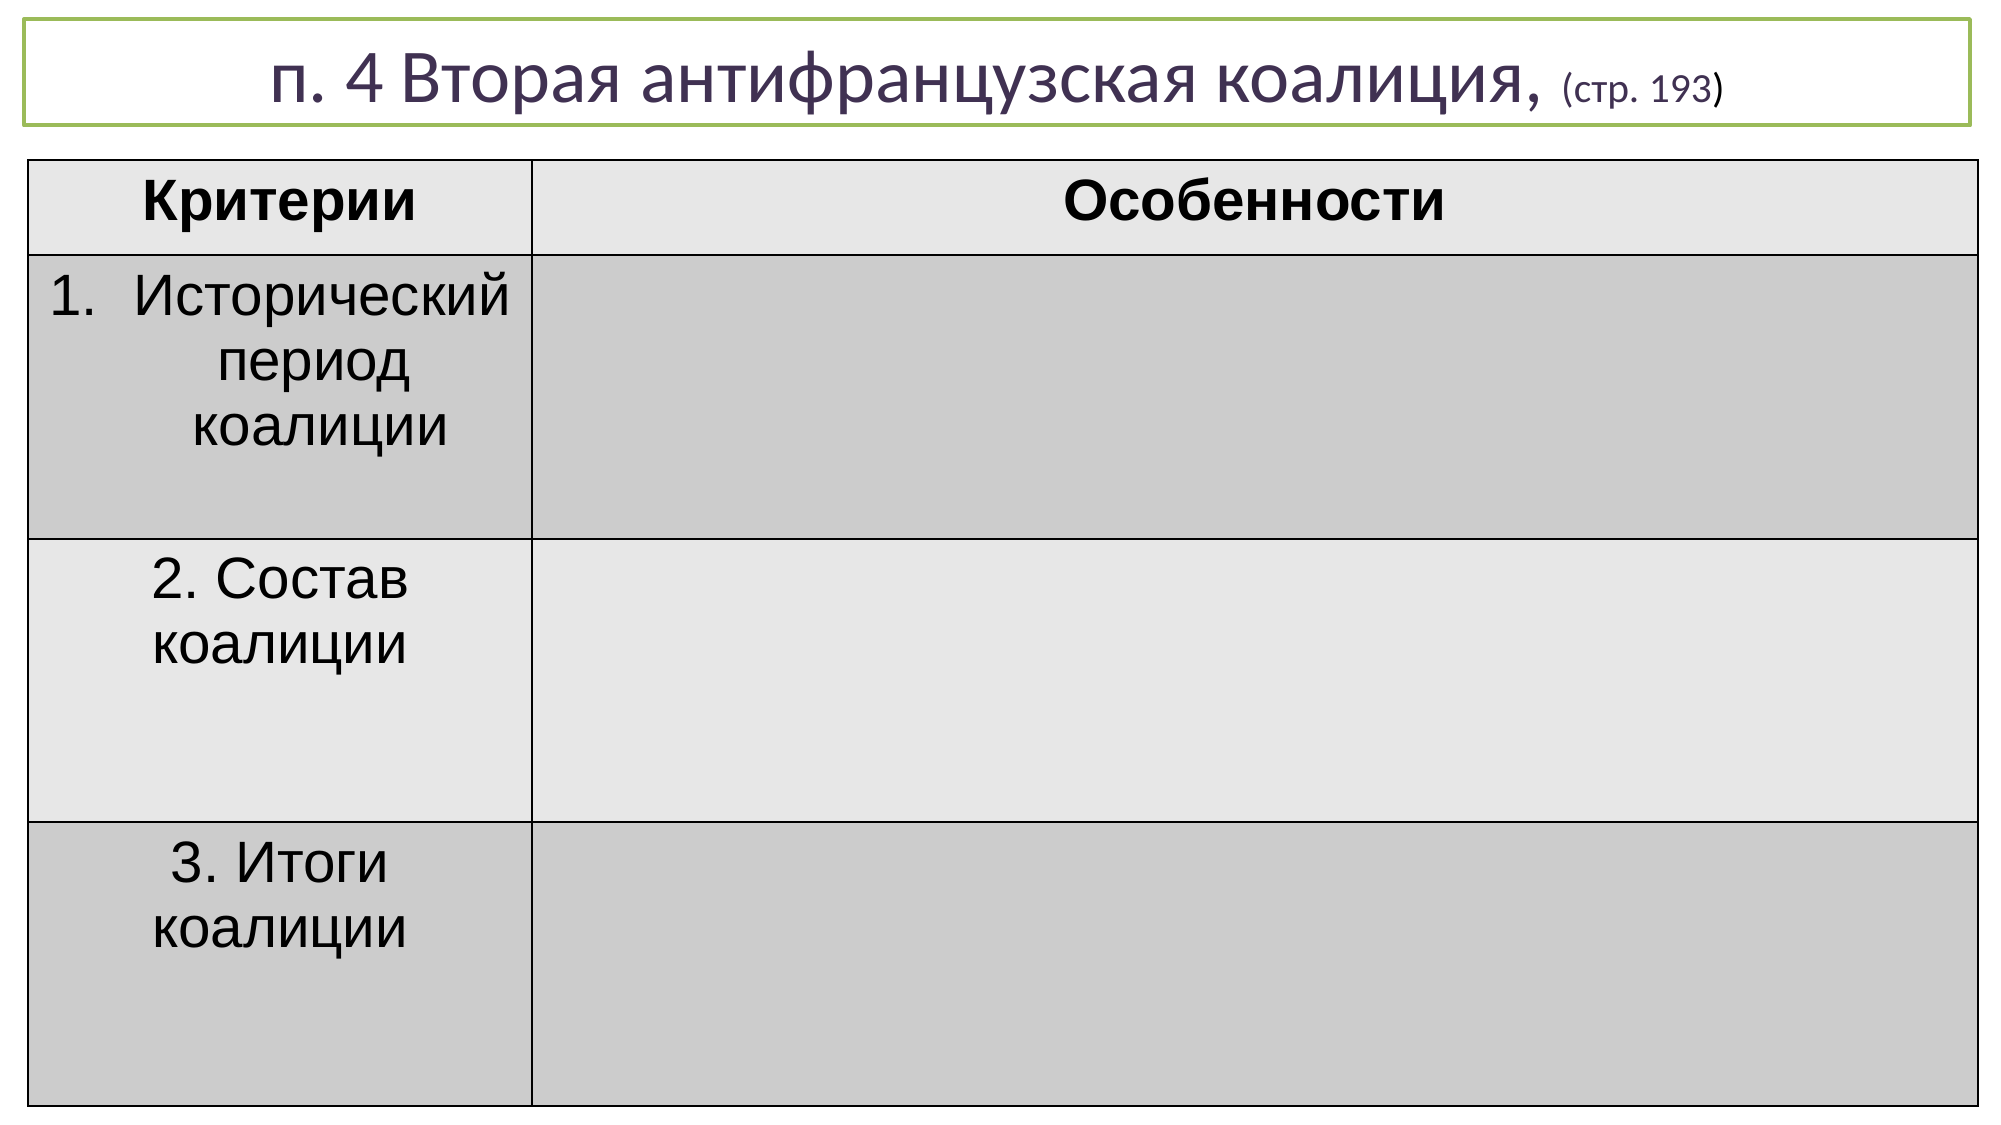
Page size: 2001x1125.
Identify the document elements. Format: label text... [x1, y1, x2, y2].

table_cell [533, 823, 1977, 1105]
table_header Критерии [29, 161, 531, 254]
title п. 4 Вторая антифранцузская коалиция, (стр. 193) [22, 17, 1972, 127]
table_header Особенности [533, 161, 1977, 254]
table_cell [533, 256, 1977, 538]
table_cell 2. Состав коалиции [29, 540, 531, 821]
table_cell 3. Итоги коалиции [29, 823, 531, 1105]
table_cell Исторический период коалиции [29, 256, 531, 538]
table_cell [533, 540, 1977, 821]
